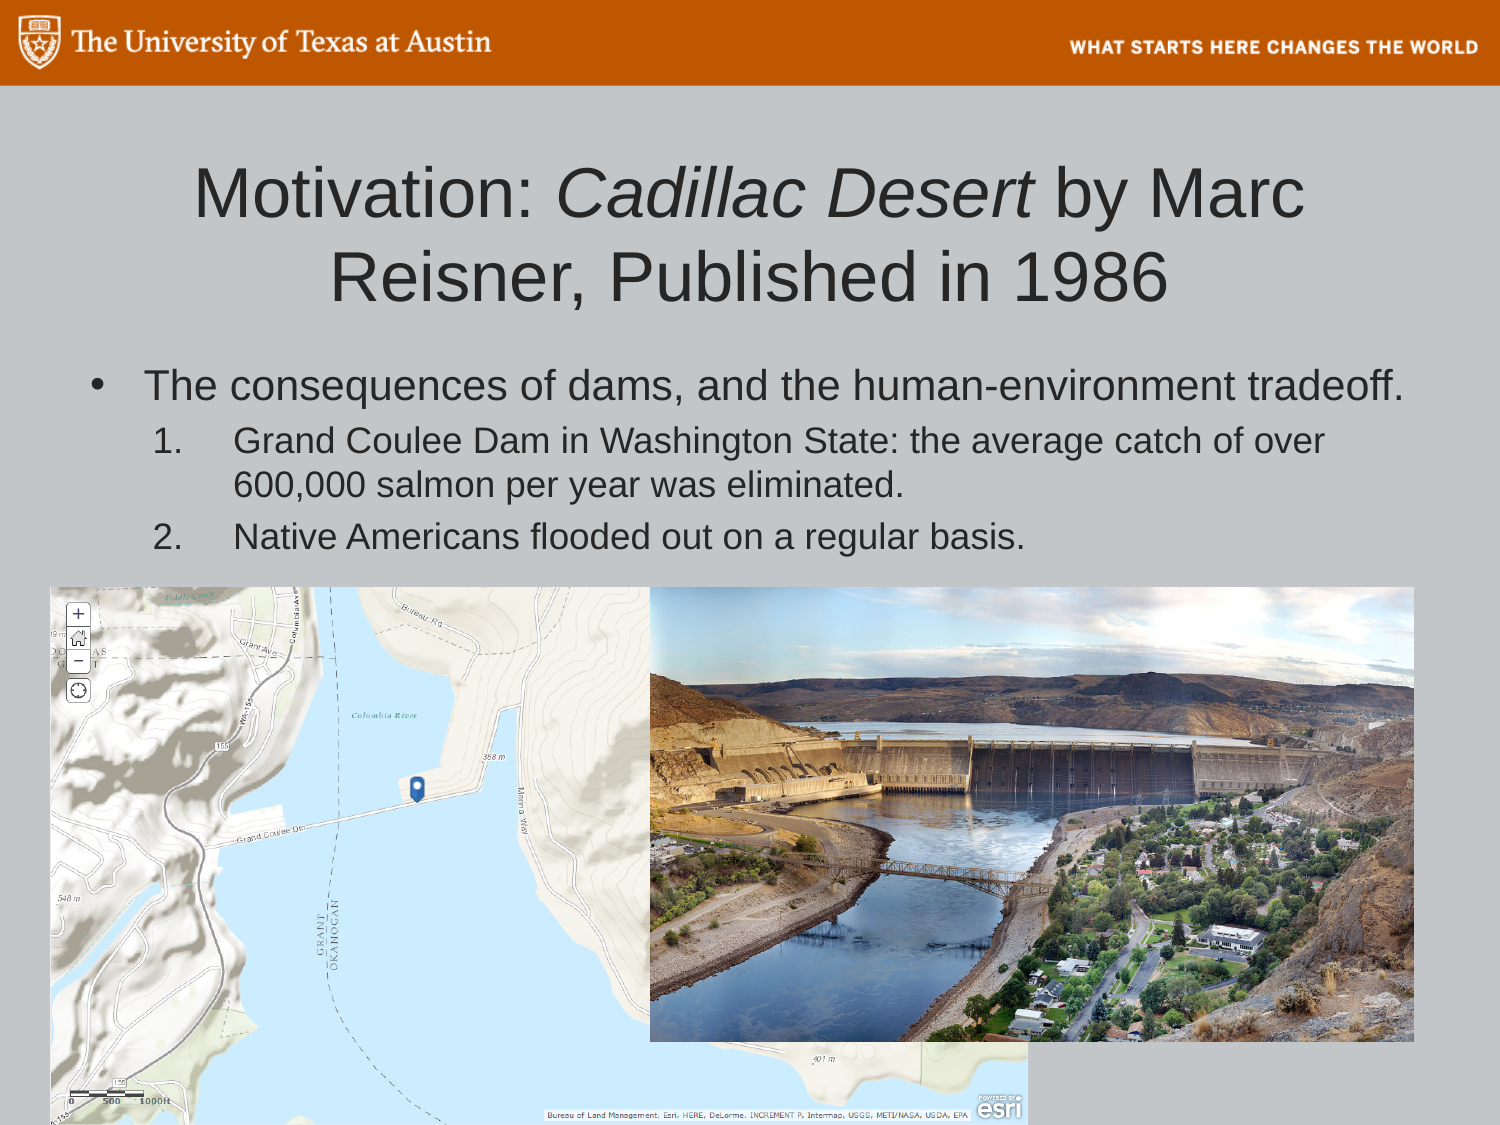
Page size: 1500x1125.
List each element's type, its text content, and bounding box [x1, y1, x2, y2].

picture [0, 0, 1500, 1125]
title Motivation: Cadillac Desert by Marc Reisner, Published in 1986 [75, 137, 1425, 325]
list The consequences of dams, and the human-environment tradeoff. Grand Coulee Dam in Washington State: the average catch of over 600,000 salmon per year was eliminated. Native Americans flooded out on a regular basis. [75, 350, 1438, 588]
